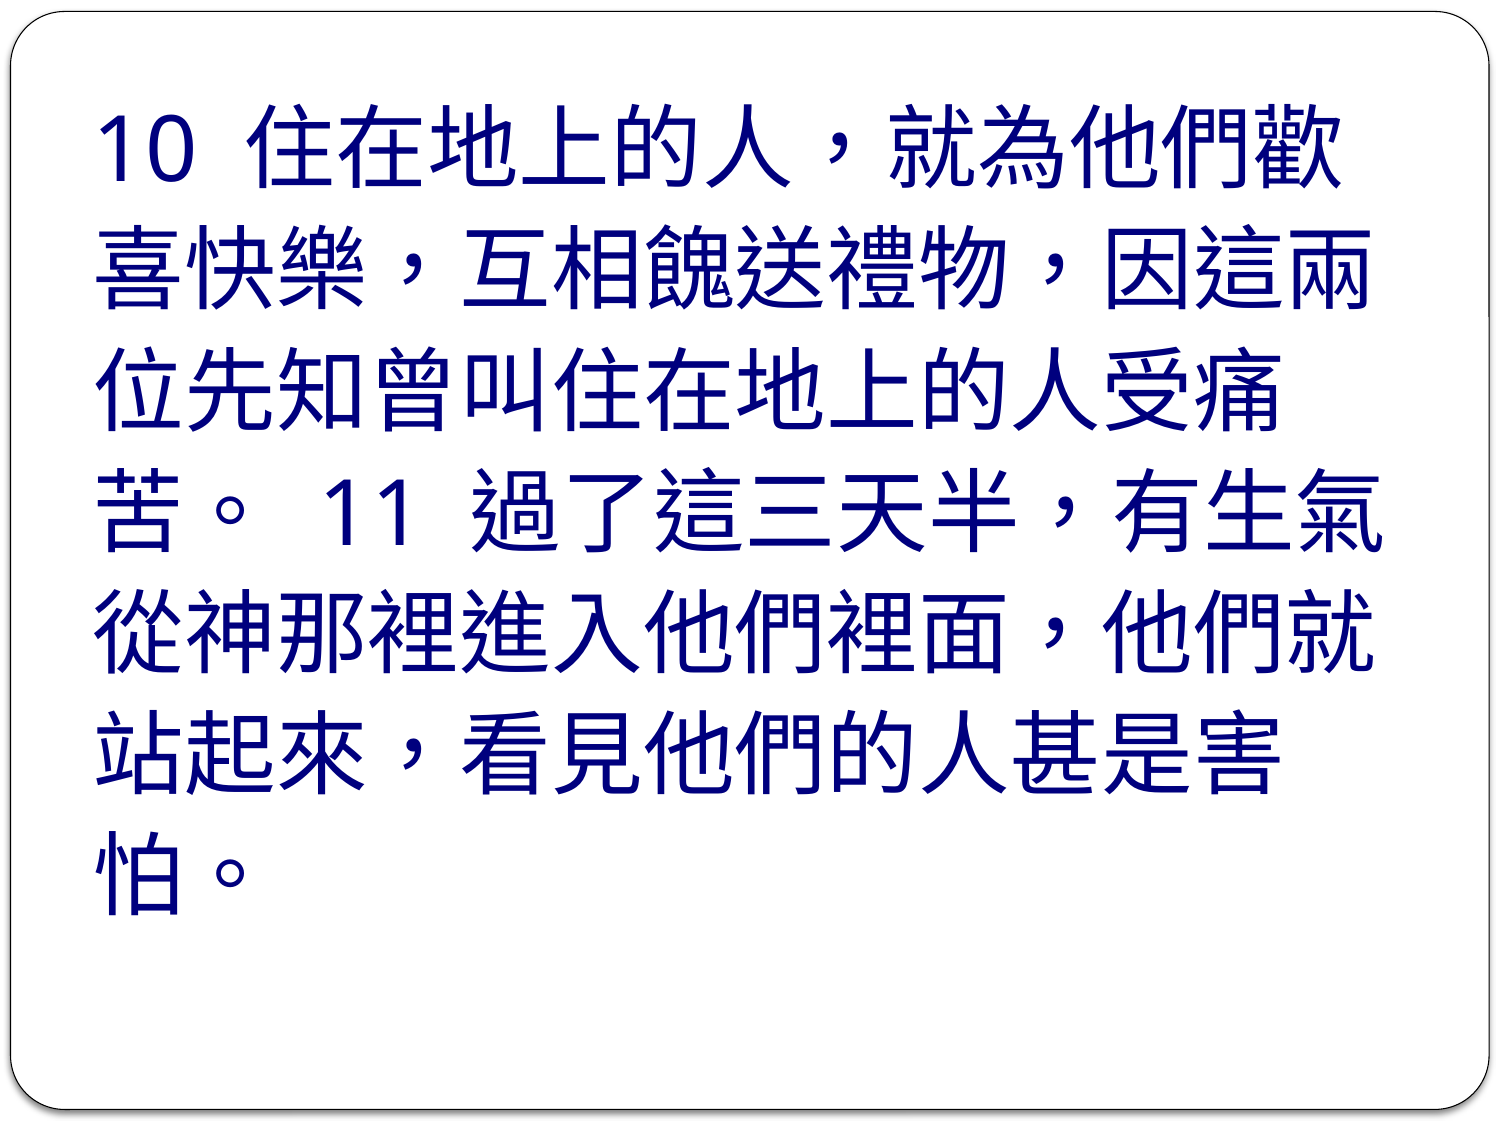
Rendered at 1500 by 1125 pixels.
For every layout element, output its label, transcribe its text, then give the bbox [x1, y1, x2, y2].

list 10 住在地上的人，就為他們歡喜快樂，互相餽送禮物，因這兩位先知曾叫住在地上的人受痛苦。 11 過了這三天半，有生氣從神那裡進入他們裡面，他們就站起來，看見他們的人甚是害怕。 [78, 71, 1438, 1050]
